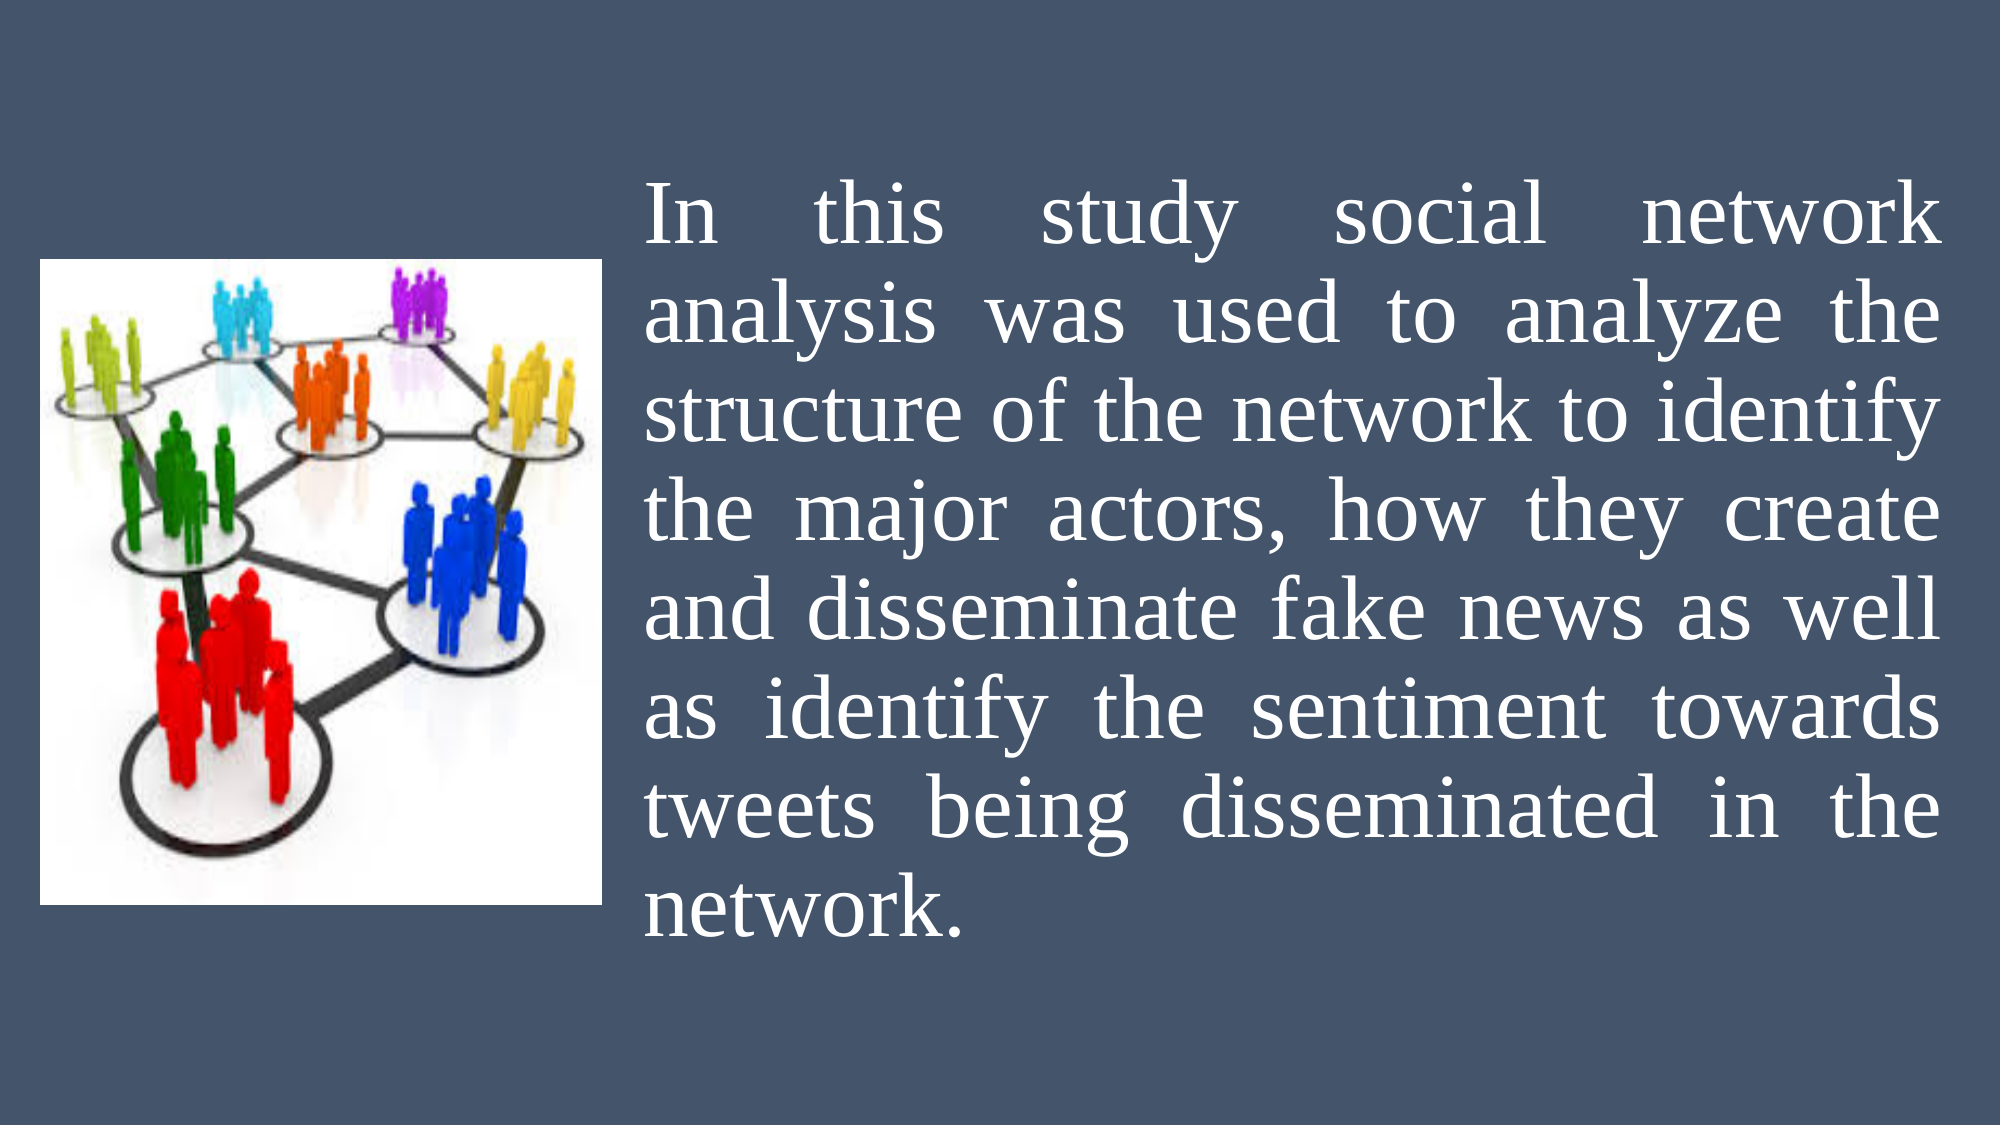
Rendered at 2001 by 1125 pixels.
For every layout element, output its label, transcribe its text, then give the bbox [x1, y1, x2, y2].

picture [40, 259, 602, 905]
list In this study social network analysis was used to analyze the structure of the network to identify the major actors, how they create and disseminate fake news as well as identify the sentiment towards tweets being disseminated in the network. [628, 25, 1960, 1081]
